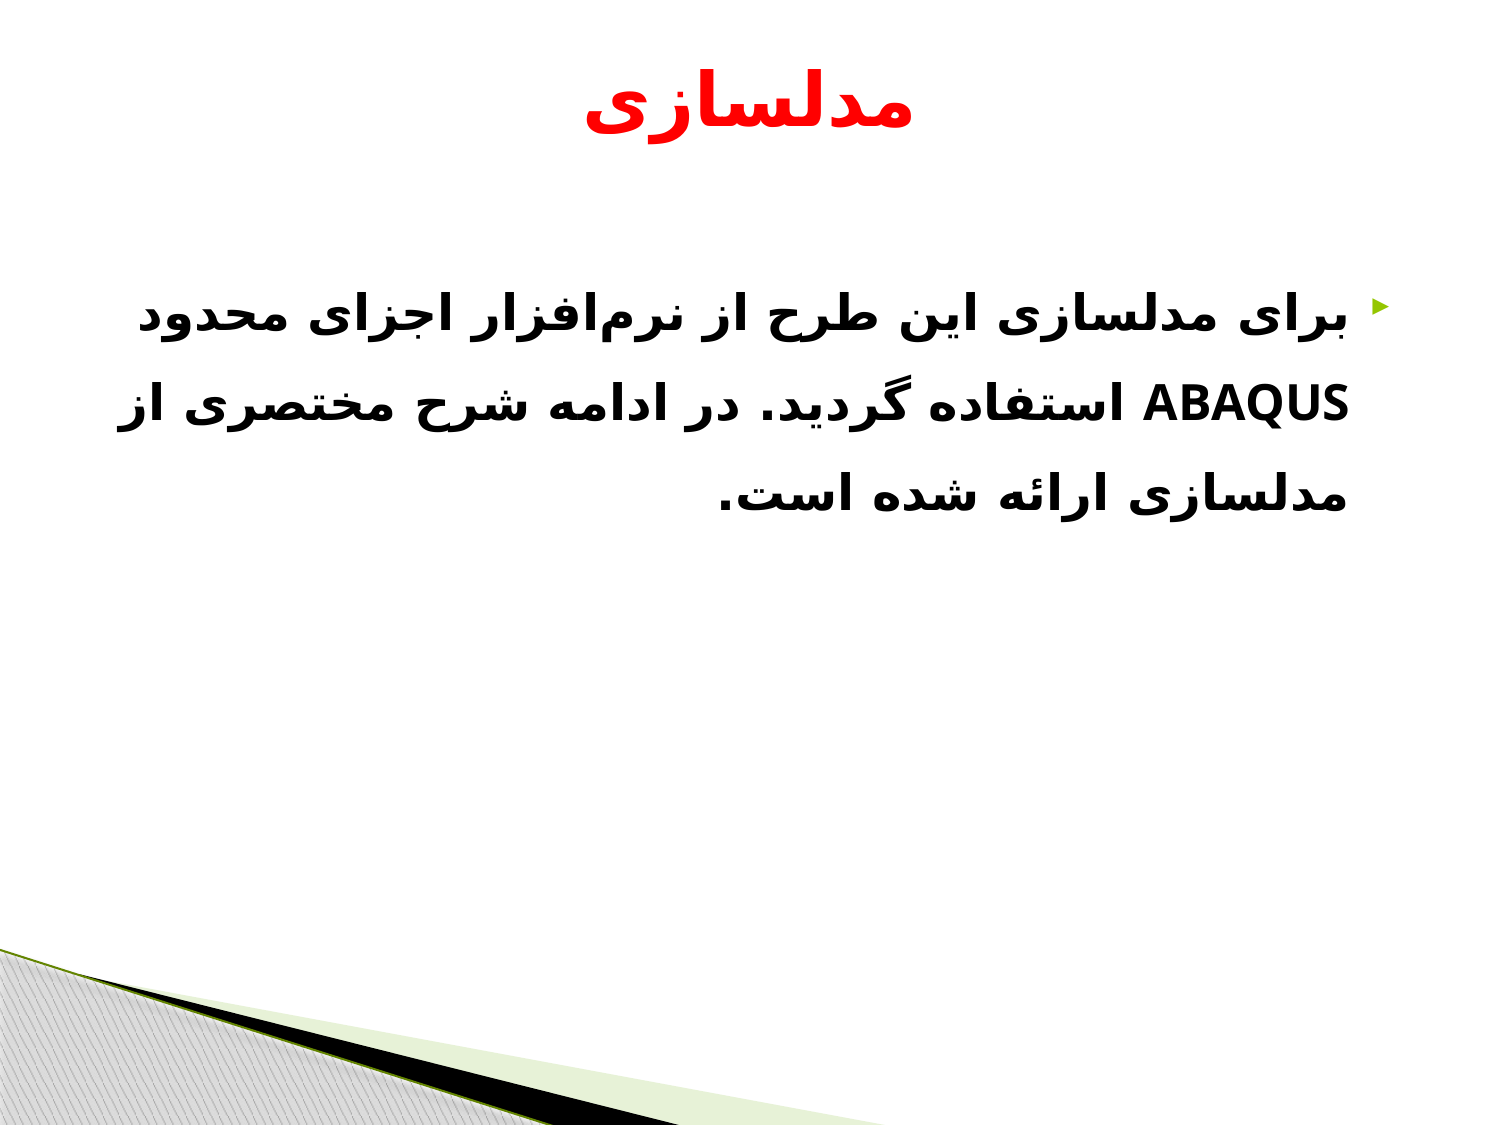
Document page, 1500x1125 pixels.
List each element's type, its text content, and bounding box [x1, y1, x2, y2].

list برای مدلسازی این طرح از نرم‌افزار اجزای محدود ABAQUS استفاده گردید. در ادامه شرح مختصری از مدلسازی ارائه شده است. [75, 243, 1425, 986]
title مدلسازی [75, 2, 1425, 191]
